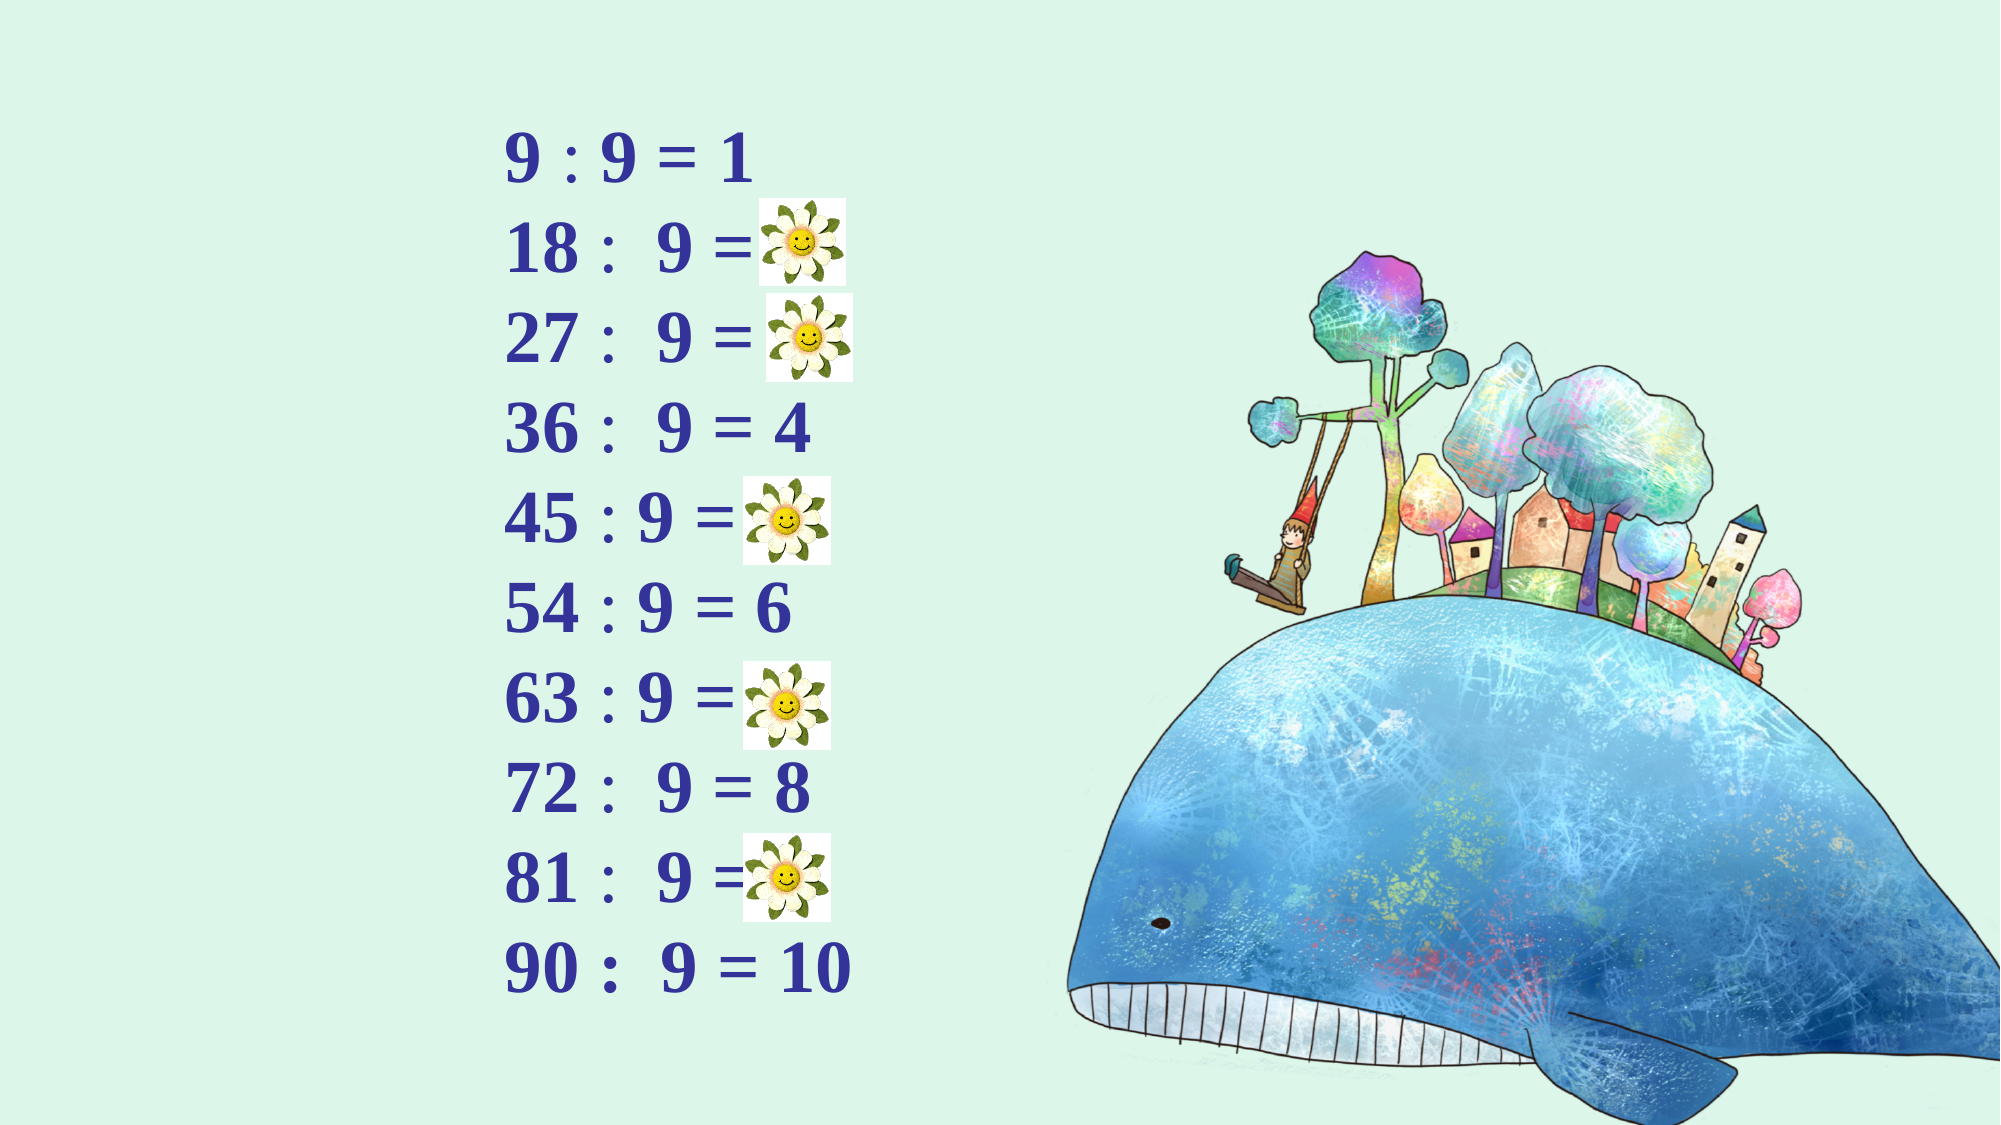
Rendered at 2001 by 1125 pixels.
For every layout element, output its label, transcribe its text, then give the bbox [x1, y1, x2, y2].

picture [759, 197, 846, 286]
picture [743, 476, 831, 565]
text_box 9 : 9 = 1 18 : 9 = 2 27 : 9 = 3 36 : 9 = 4 45 : 9 = 5 54 : 9 = 6 63 : 9 = 7 72 : 9 = 8 81 : 9 = 9 90 : 9 = 10 [489, 69, 853, 1045]
picture [743, 833, 831, 922]
picture [765, 293, 853, 382]
picture [952, 236, 2000, 1125]
picture [743, 661, 831, 750]
